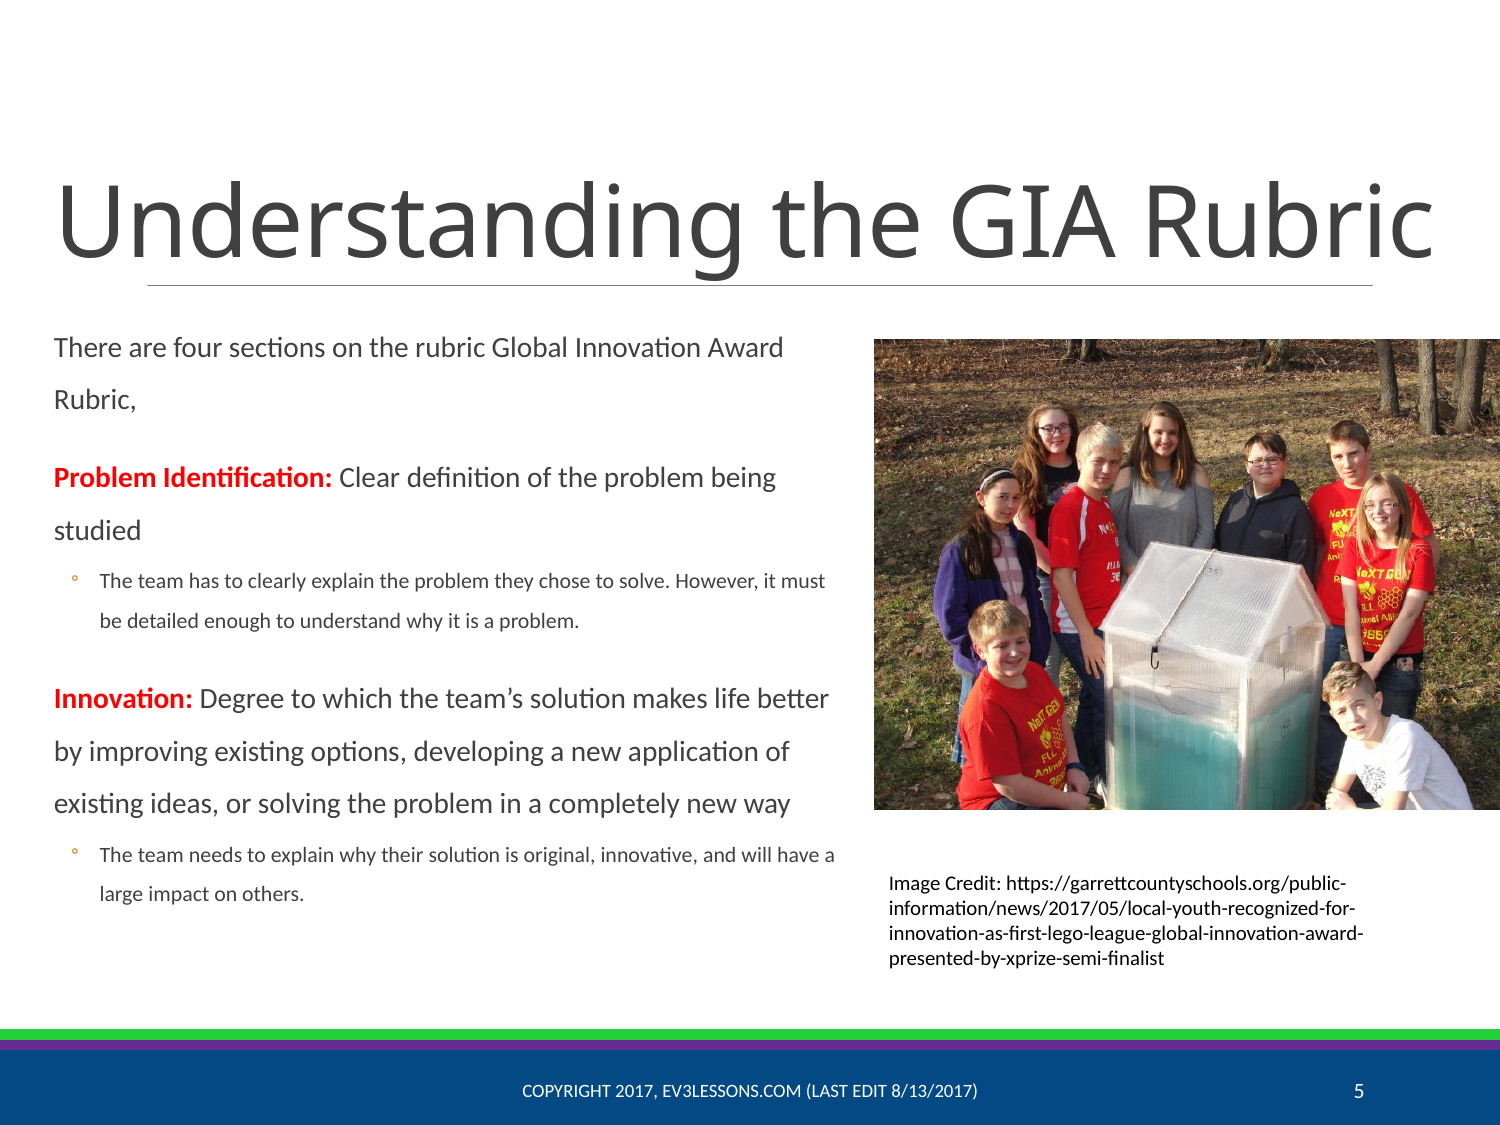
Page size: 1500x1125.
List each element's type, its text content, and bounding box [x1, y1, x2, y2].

footer Copyright 2017, EV3Lessons.com (Last Edit 8/13/2017) [453, 1059, 1047, 1120]
text_box Image Credit: https://garrettcountyschools.org/public-information/news/2017/05/local-youth-recognized-for-innovation-as-first-lego-league-global-innovation-award-presented-by-xprize-semi-finalist [874, 861, 1428, 977]
slide_number 5 [1218, 1059, 1380, 1120]
title Understanding the GIA Rubric [39, 47, 1464, 285]
picture [873, 339, 1500, 810]
list There are four sections on the rubric Global Innovation Award Rubric, Problem Identification: Clear definition of the problem being studied The team has to clearly explain the problem they chose to solve. However, it must be detailed enough to understand why it is a problem. Innovation: Degree to which the team’s solution makes life better by improving existing options, developing a new application of existing ideas, or solving the problem in a completely new way The team needs to explain why their solution is original, innovative, and will have a large impact on others. [39, 302, 840, 963]
